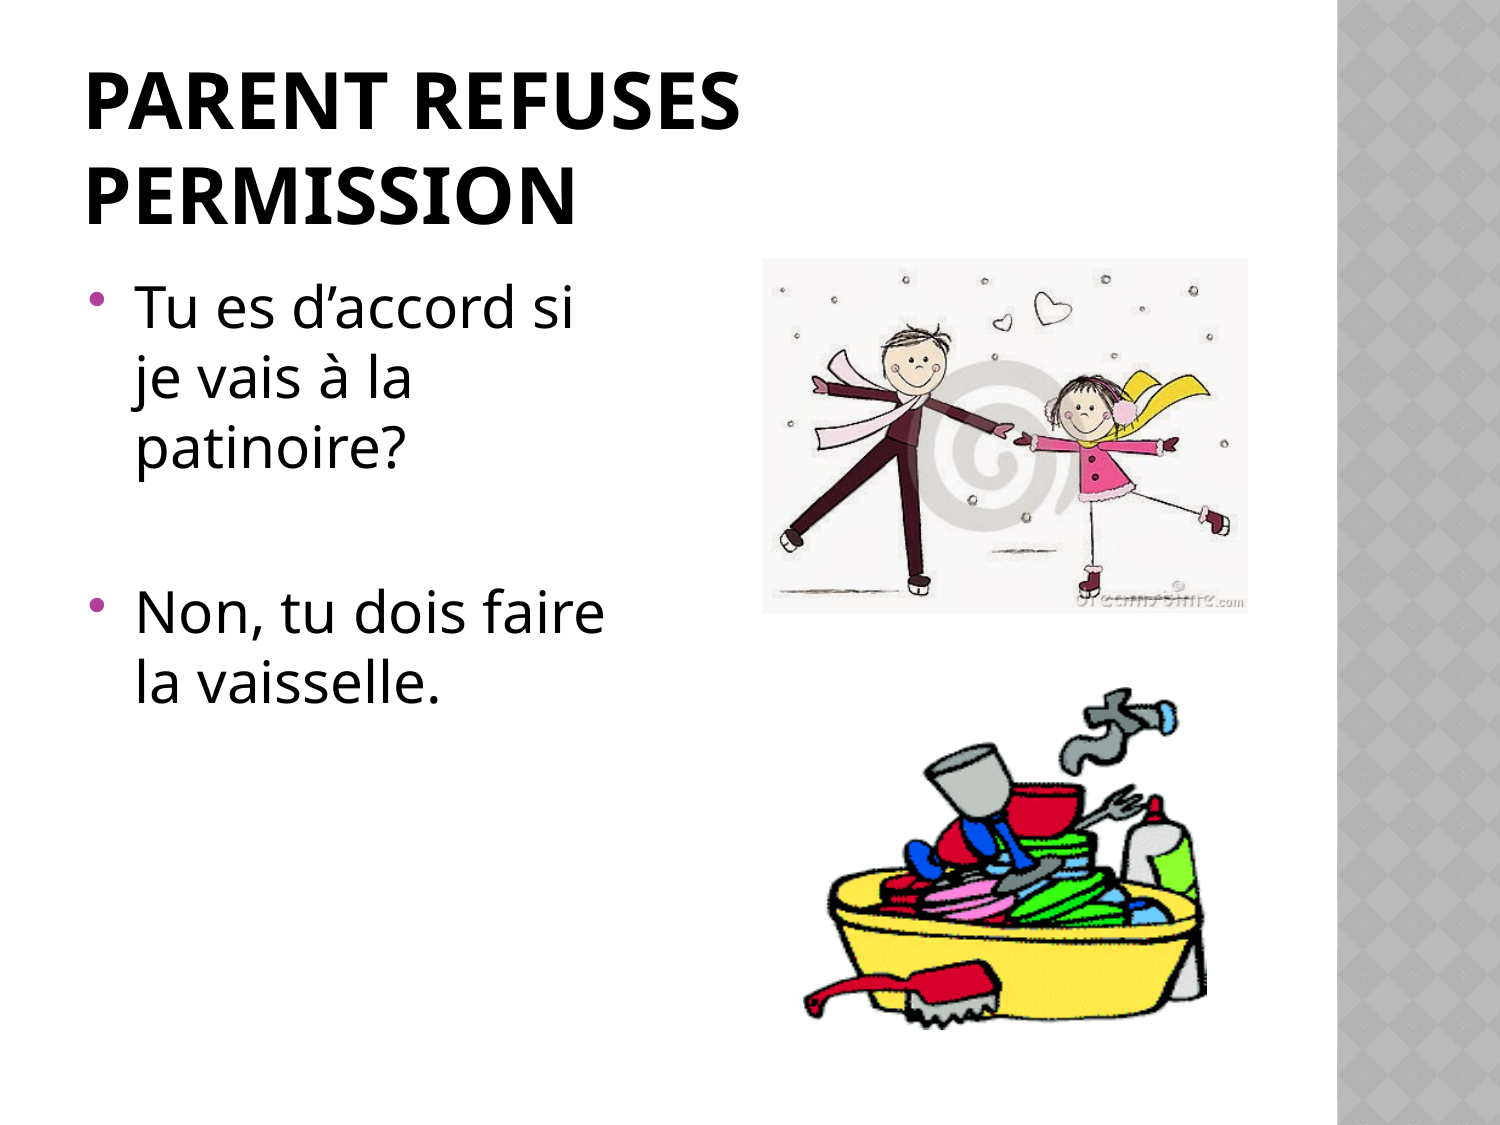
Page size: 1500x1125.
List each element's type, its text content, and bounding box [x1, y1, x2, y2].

title Parent refuses permission [75, 52, 1263, 240]
picture [802, 687, 1207, 1031]
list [762, 259, 1248, 613]
list Tu es d’accord si je vais à la patinoire? Non, tu dois faire la vaisselle. [75, 262, 653, 1005]
